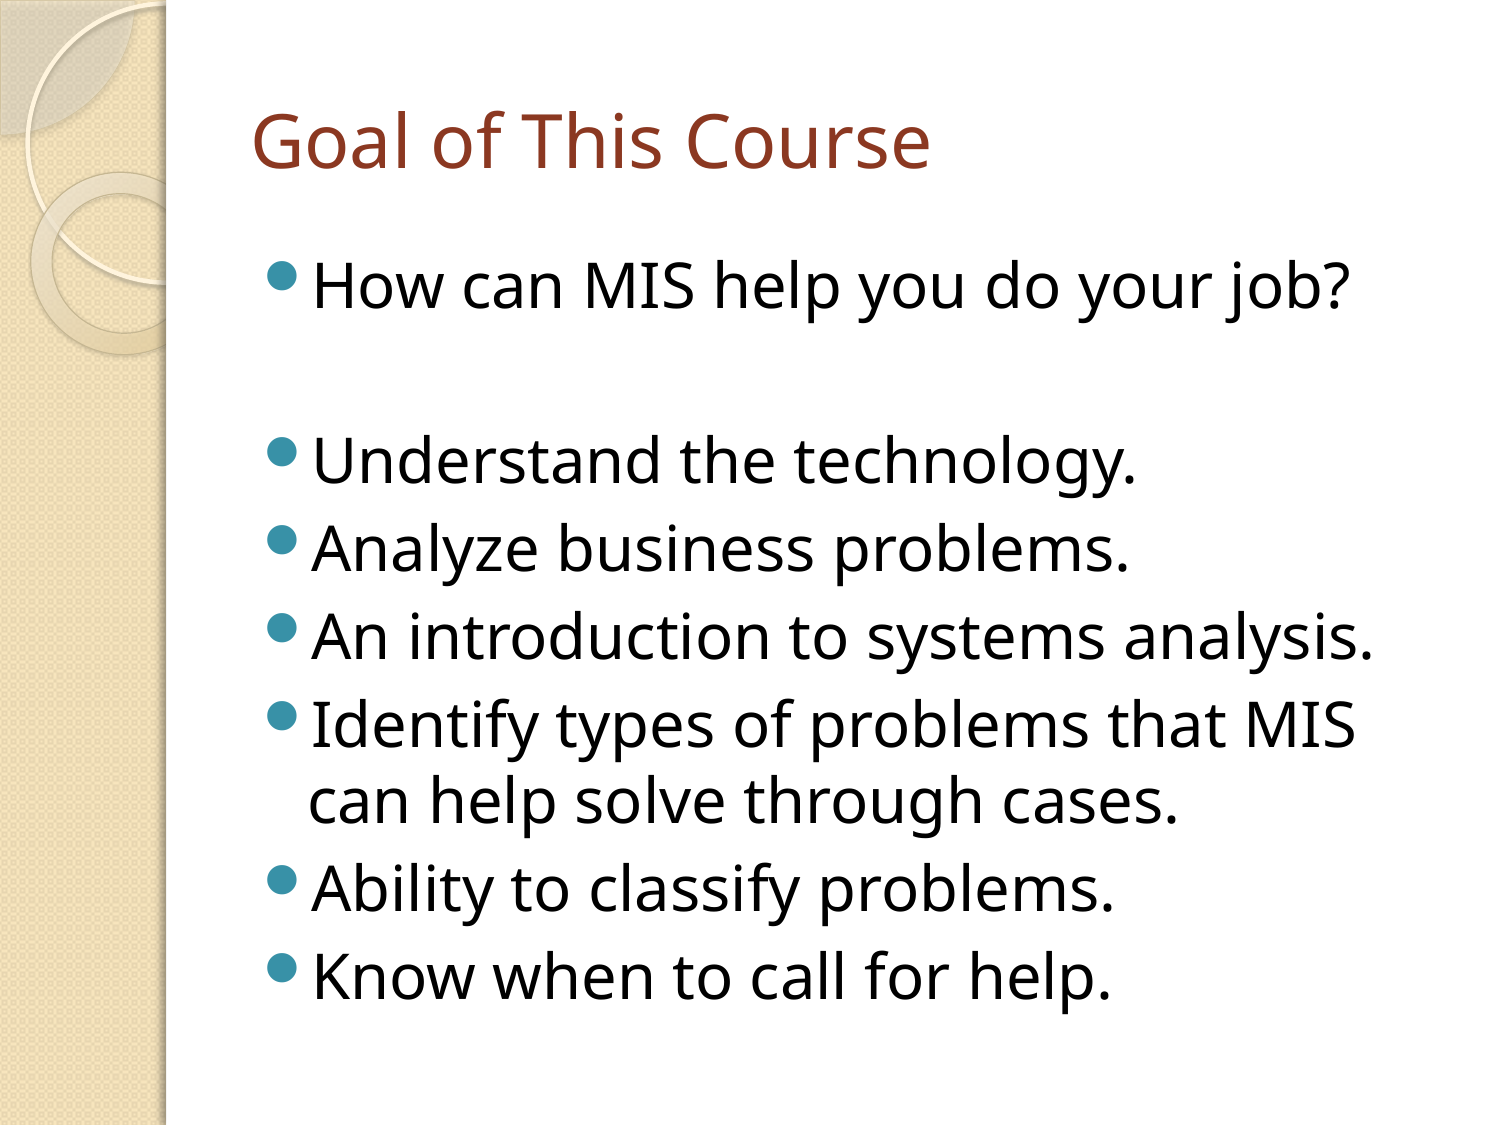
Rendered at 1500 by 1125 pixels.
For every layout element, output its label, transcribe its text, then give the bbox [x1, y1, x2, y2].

list How can MIS help you do your job? Understand the technology. Analyze business problems. An introduction to systems analysis. Identify types of problems that MIS can help solve through cases. Ability to classify problems. Know when to call for help. [235, 237, 1466, 1025]
title Goal of This Course [235, 45, 1466, 233]
